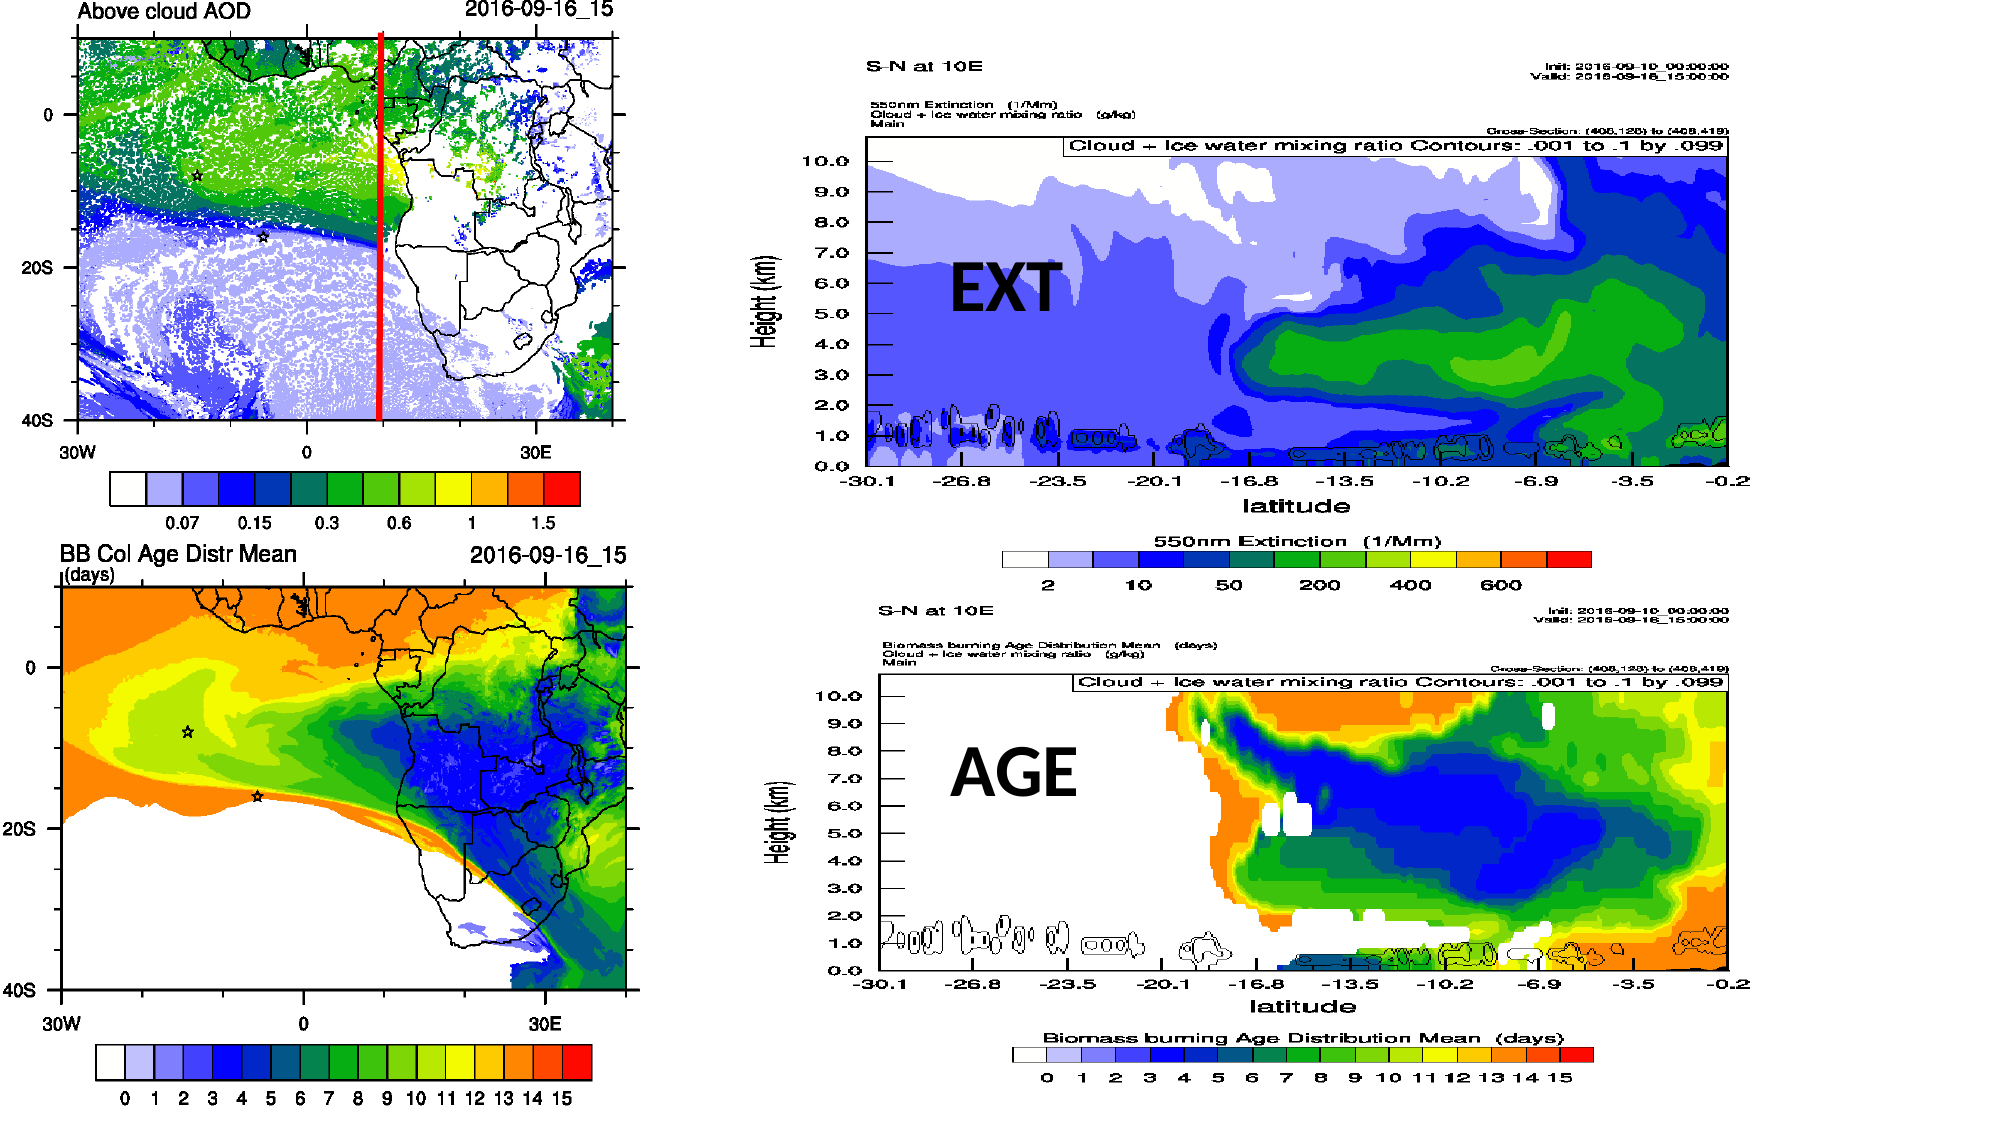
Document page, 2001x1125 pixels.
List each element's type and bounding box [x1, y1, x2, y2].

picture [3, 543, 640, 1106]
picture [22, 0, 626, 530]
picture [764, 605, 1751, 1083]
picture [750, 60, 1750, 591]
